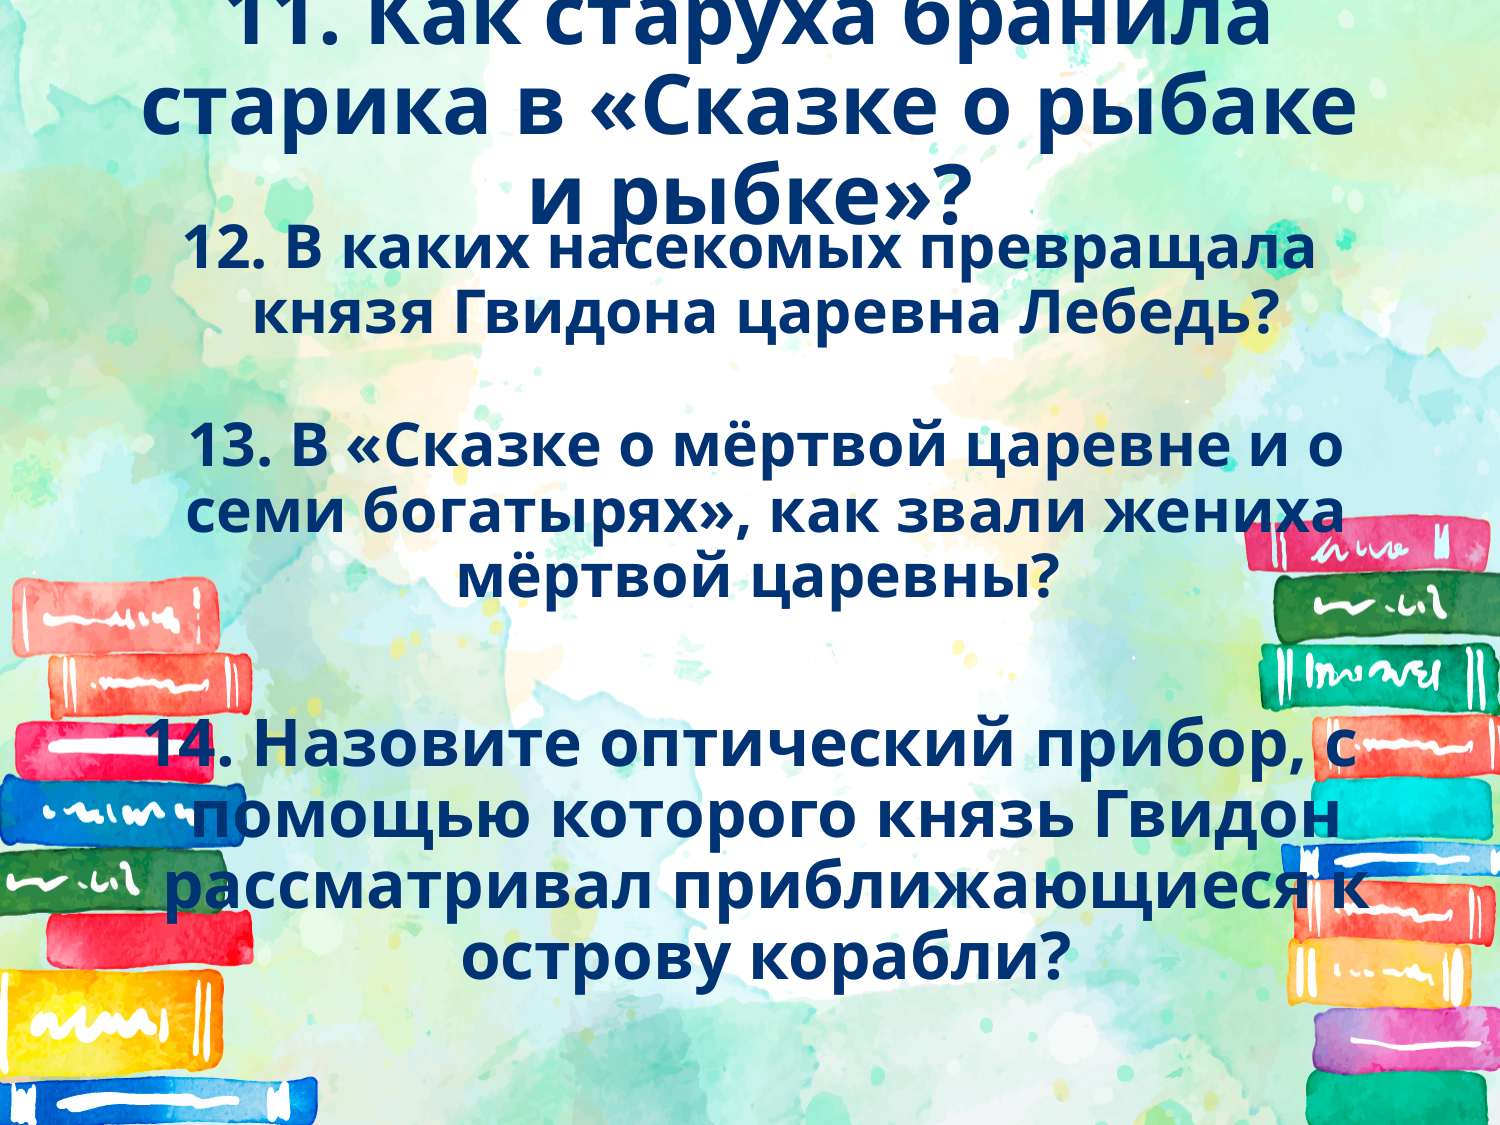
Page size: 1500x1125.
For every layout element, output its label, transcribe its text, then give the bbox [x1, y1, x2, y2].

picture [0, 0, 1500, 1125]
title 11. Как старуха бранила старика в «Сказке о рыбаке и рыбке»? [103, 21, 1397, 194]
list 12. В каких насекомых превращала князя Гвидона царевна Лебедь? 13. В «Сказке о мёртвой царевне и о семи богатырях», как звали жениха мёртвой царевны? 14. Назовите оптический прибор, с помощью которого князь Гвидон рассматривал приближающиеся к острову корабли? [103, 208, 1397, 1014]
